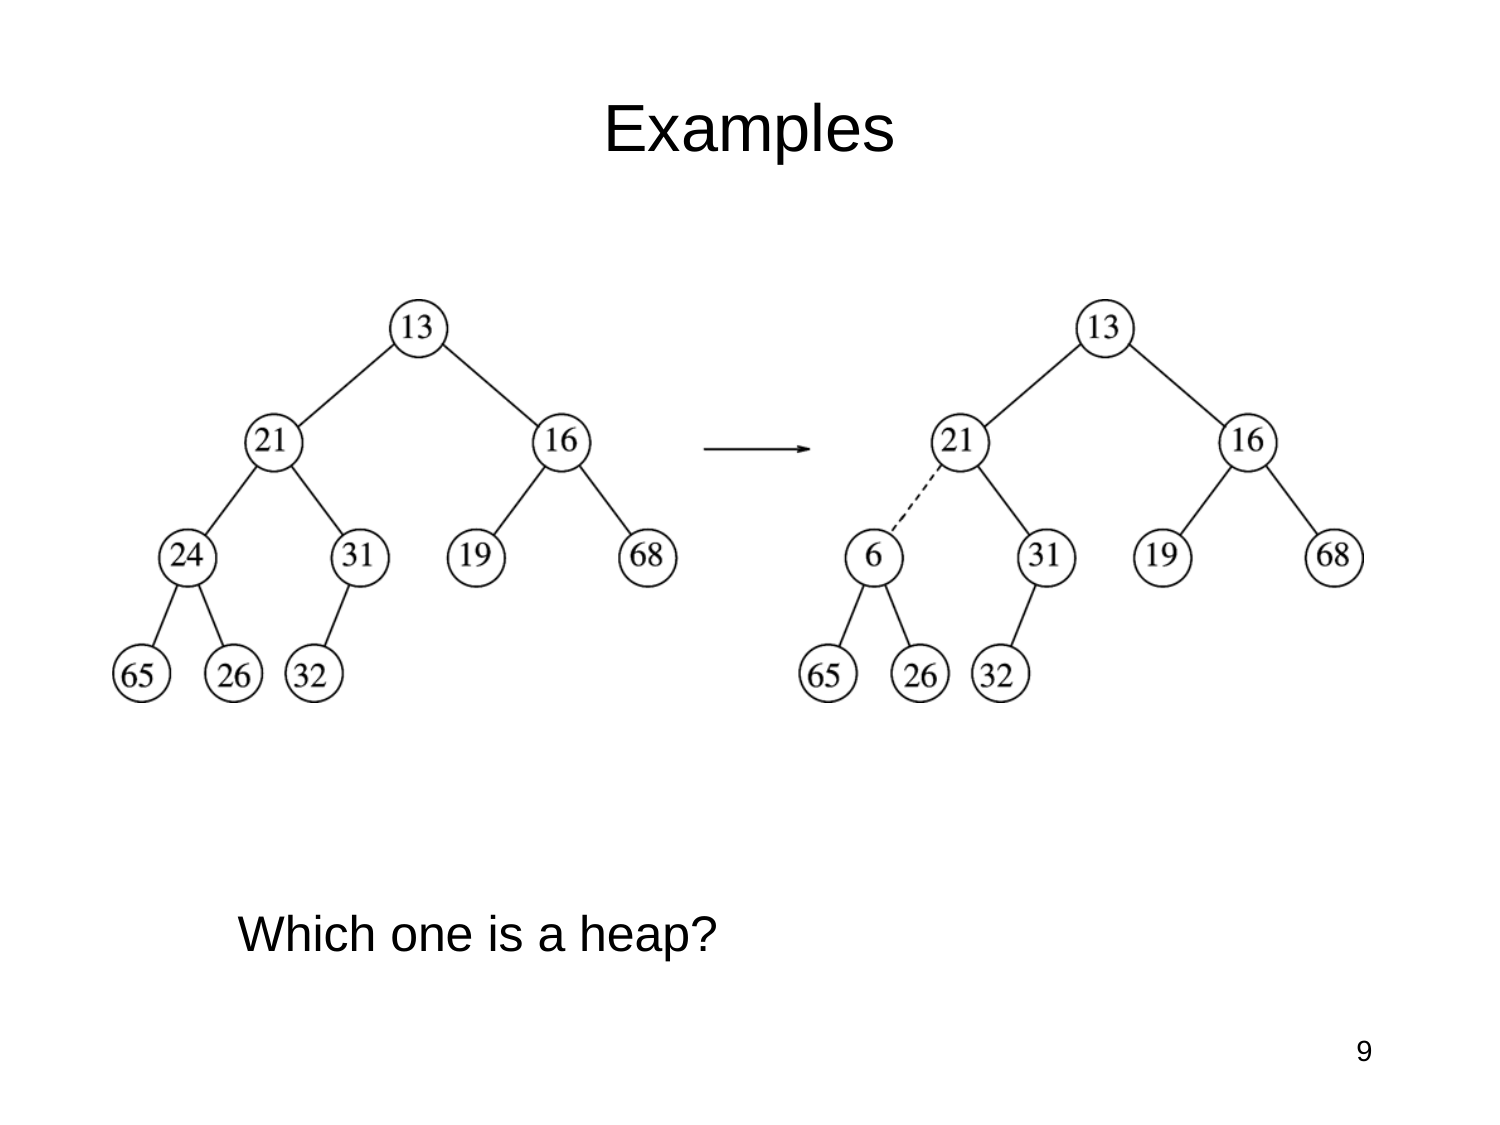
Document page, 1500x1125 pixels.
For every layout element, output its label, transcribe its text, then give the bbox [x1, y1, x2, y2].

text_box Which one is a heap? [222, 893, 734, 969]
title Examples [112, 62, 1388, 188]
picture [112, 299, 1365, 704]
slide_number 9 [1074, 1024, 1388, 1101]
